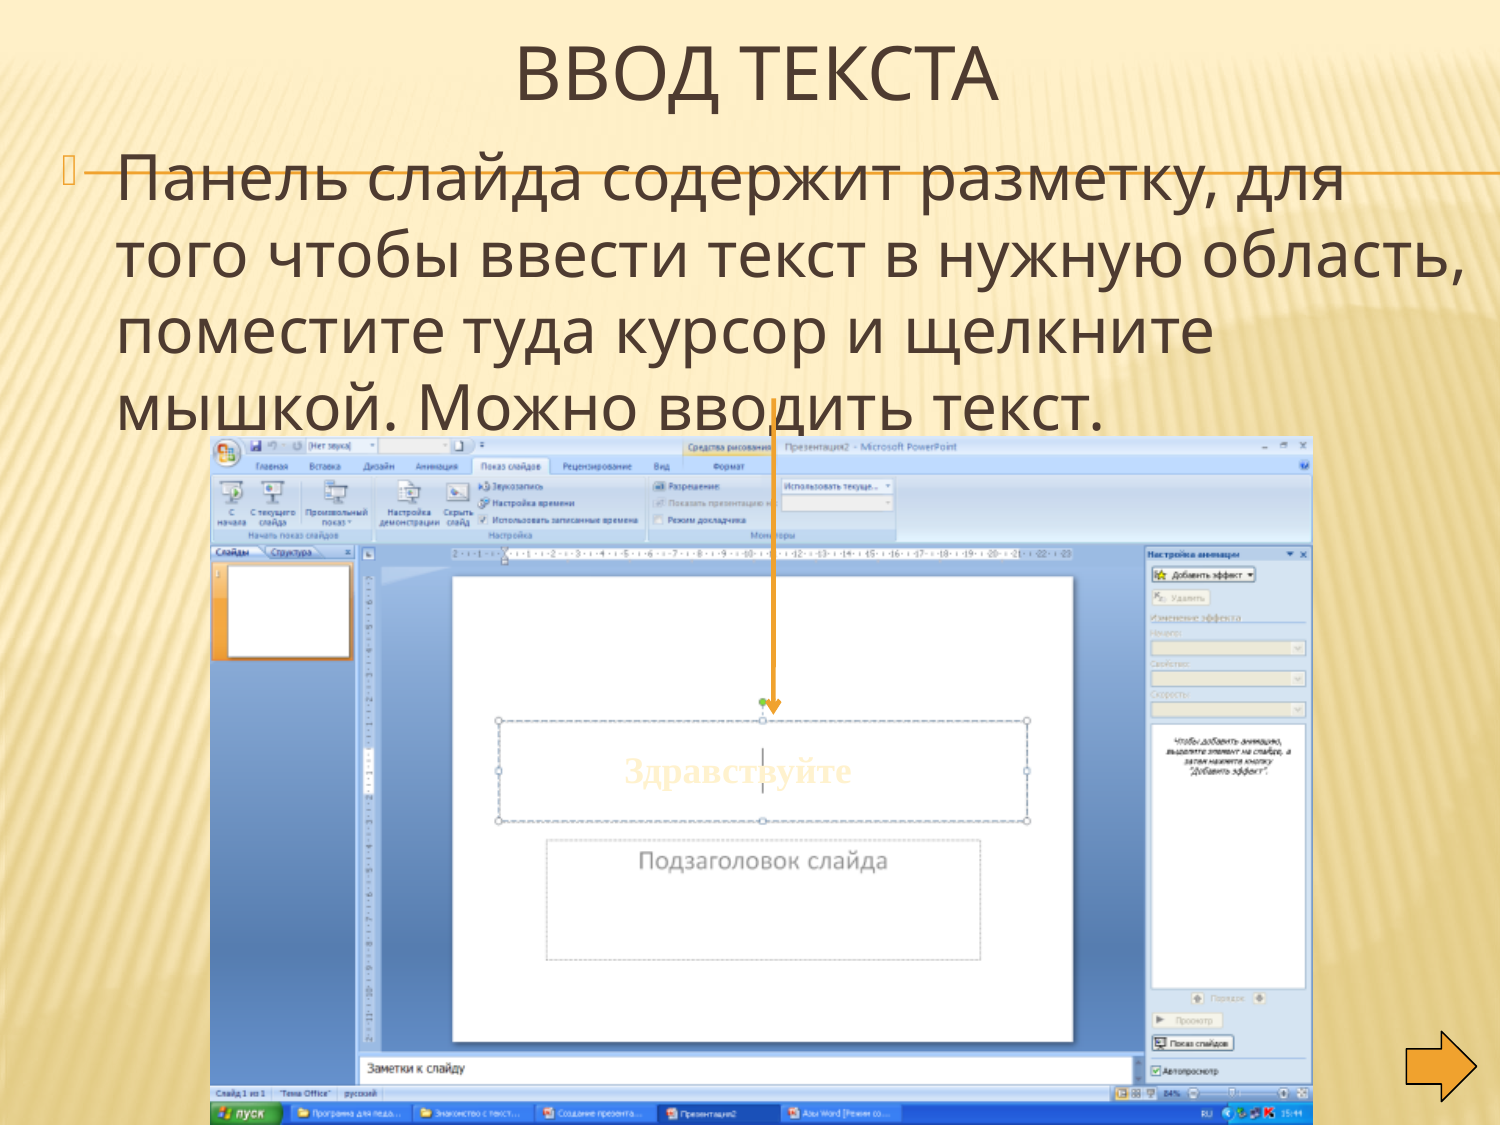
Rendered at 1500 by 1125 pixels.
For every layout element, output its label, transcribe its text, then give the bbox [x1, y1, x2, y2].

list Панель слайда содержит разметку, для того чтобы ввести текст в нужную область, поместите туда курсор и щелкните мышкой. Можно вводить текст. [46, 128, 1500, 457]
title Ввод текста [93, 0, 1420, 128]
picture [210, 436, 1313, 1125]
text_box [1406, 1031, 1477, 1102]
